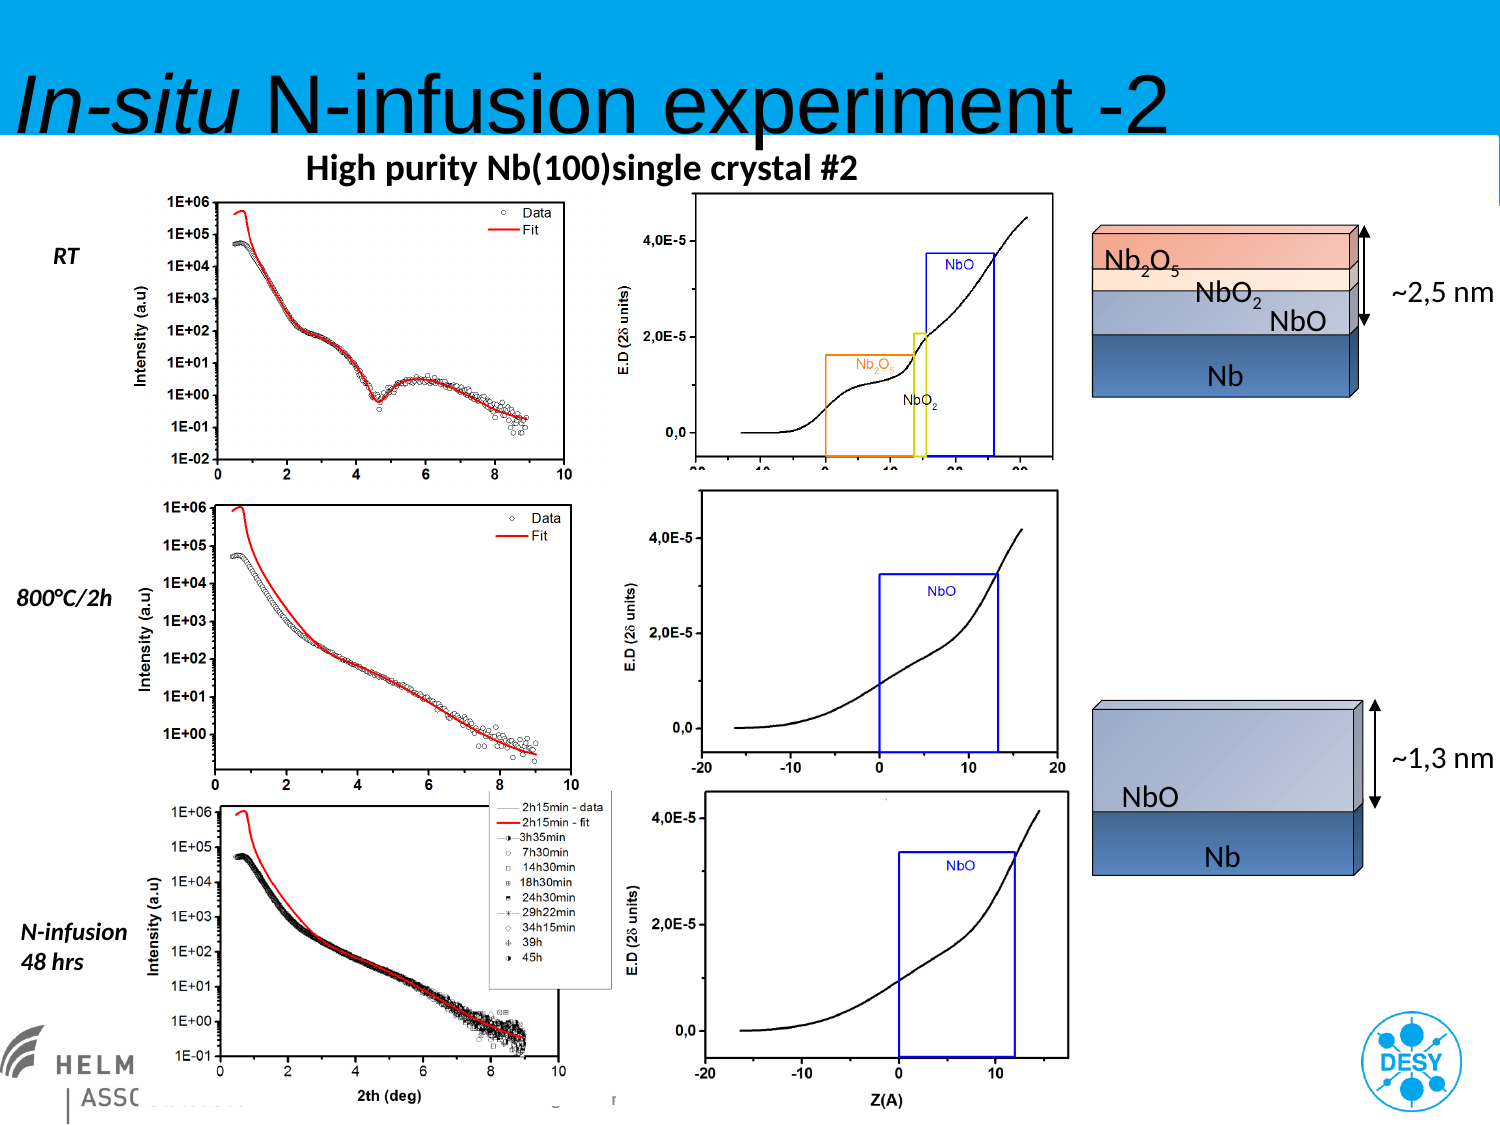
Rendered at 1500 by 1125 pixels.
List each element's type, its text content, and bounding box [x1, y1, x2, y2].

picture [1421, 1011, 1462, 1049]
picture [0, 172, 1121, 1124]
picture [1361, 1072, 1399, 1112]
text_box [1092, 700, 1365, 882]
text_box ~1,3 nm [1379, 729, 1500, 782]
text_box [1092, 224, 1365, 398]
picture [1361, 1011, 1402, 1052]
picture [1364, 1014, 1460, 1110]
picture [1425, 1075, 1462, 1112]
text_box RT [38, 241, 95, 277]
text_box 800°C/2h [1, 574, 124, 619]
text_box N-infusion 48 hrs [5, 908, 132, 984]
text_box High purity Nb(100)single crystal #2 [5, 135, 1500, 241]
text_box ~2,5 nm [1377, 263, 1500, 316]
text_box In-situ N-infusion experiment -2 [0, 42, 1500, 158]
